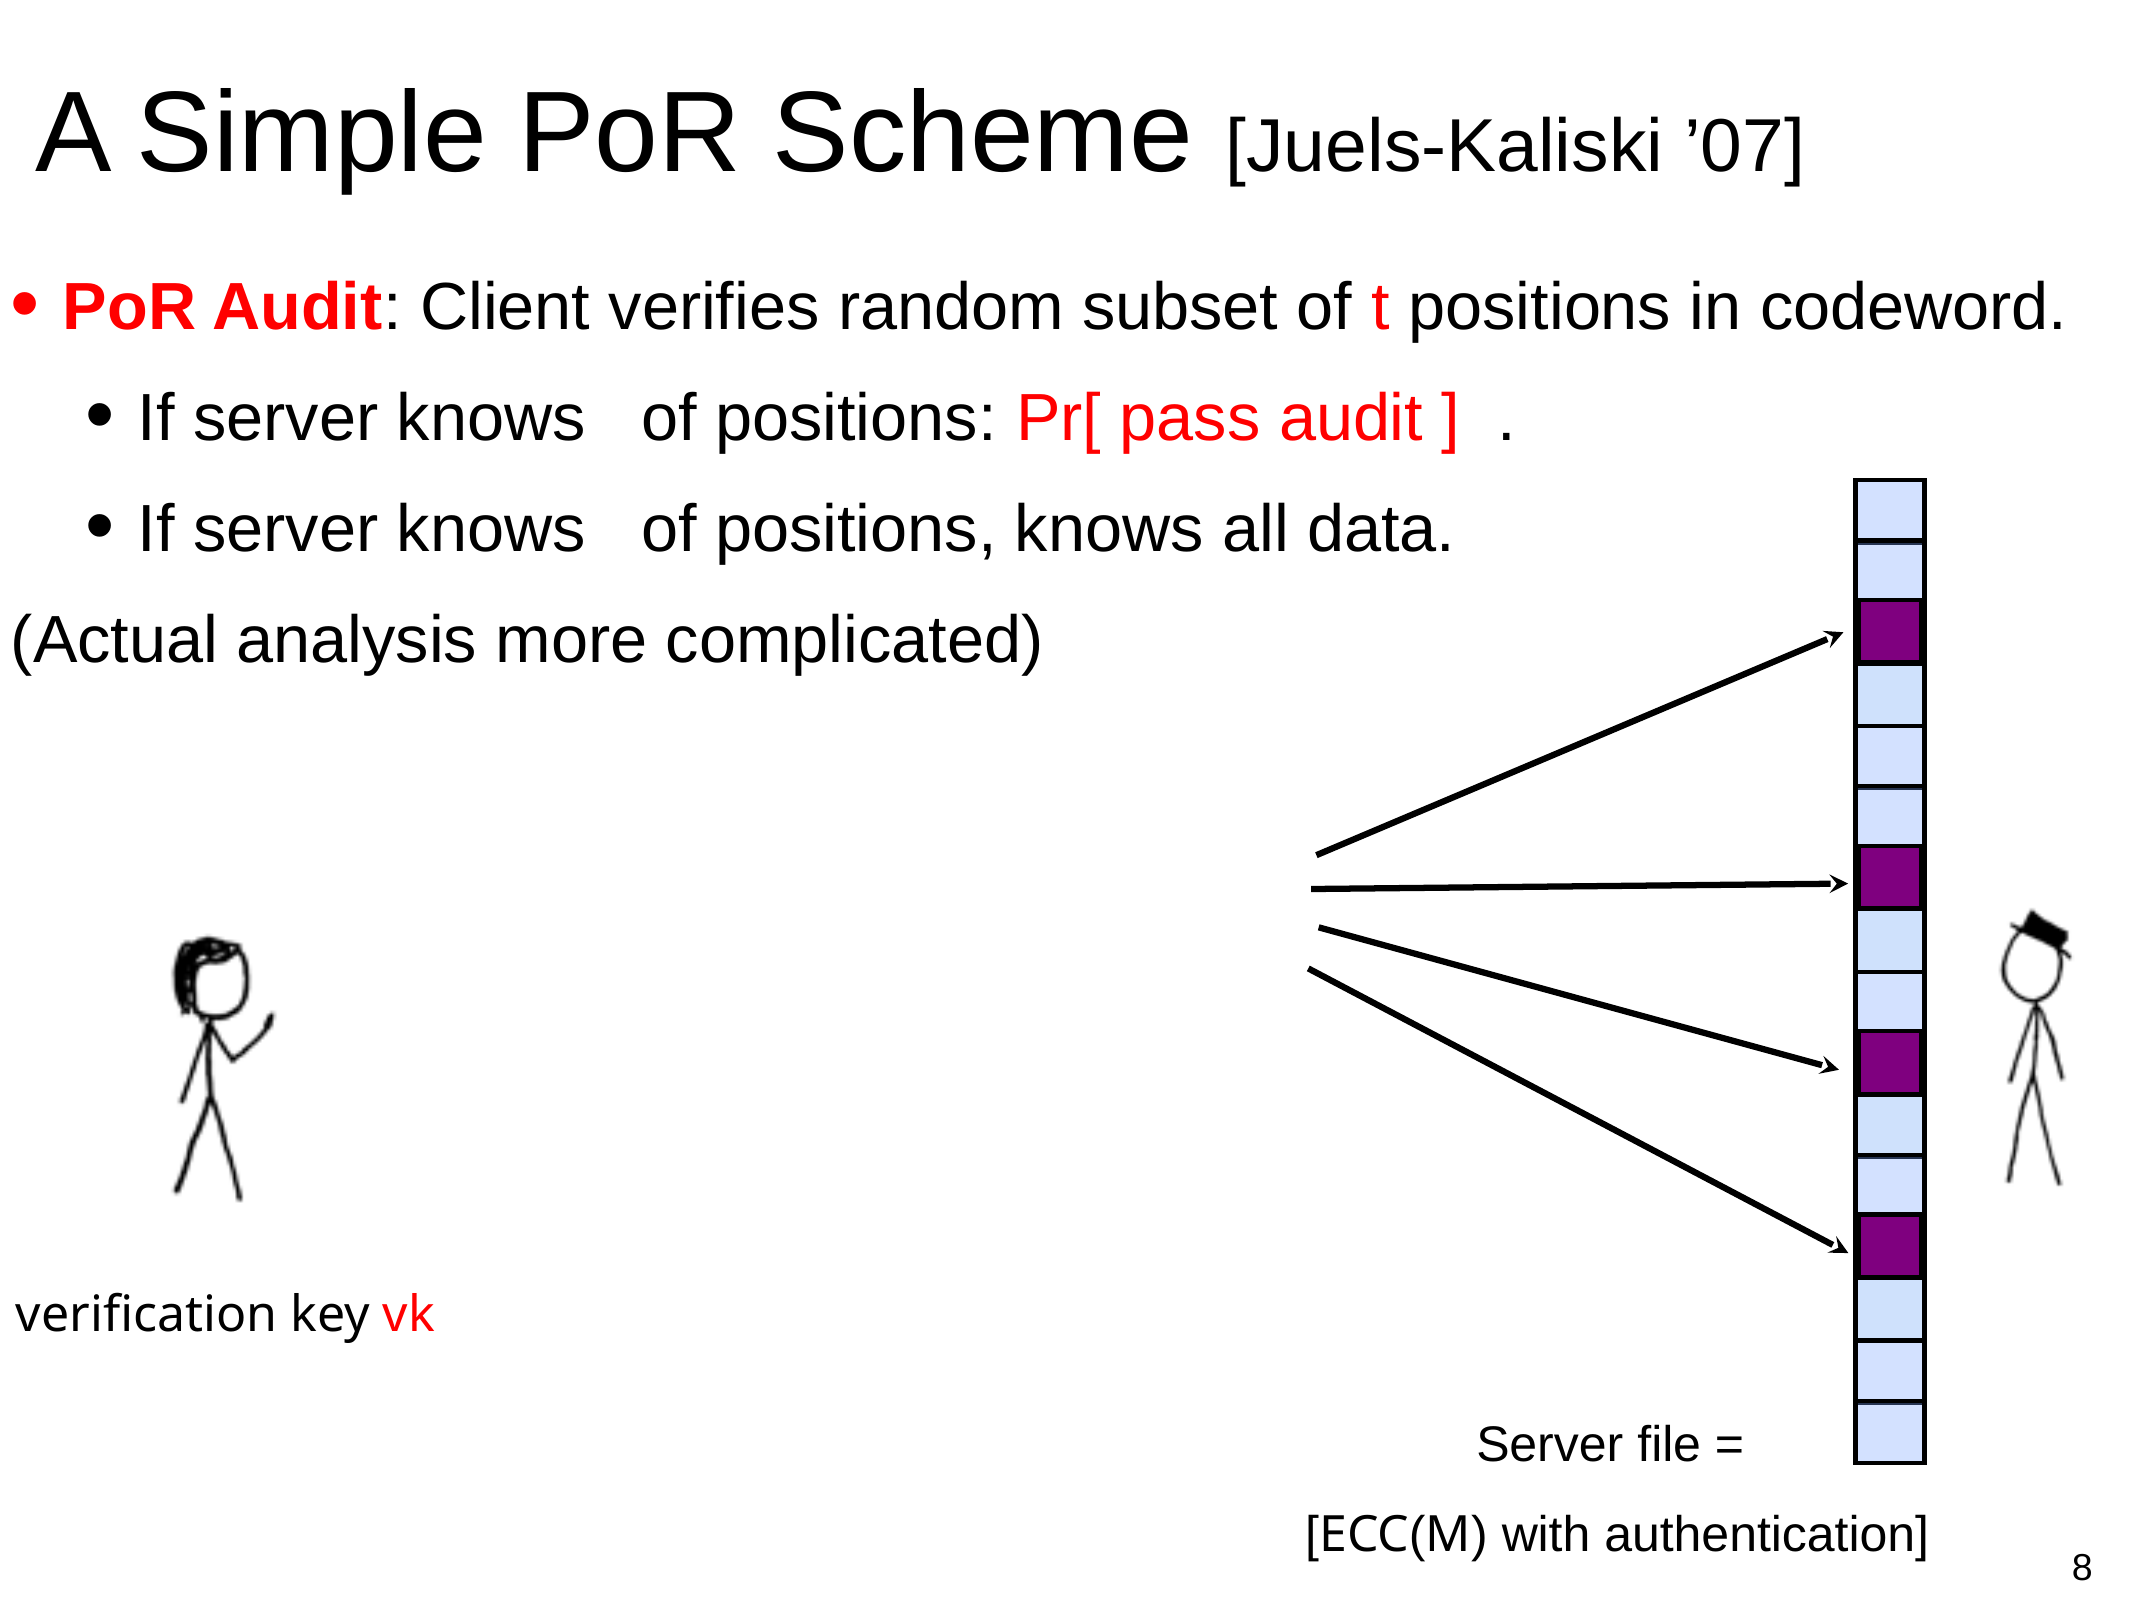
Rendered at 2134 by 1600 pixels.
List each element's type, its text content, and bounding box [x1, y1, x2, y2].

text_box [1855, 479, 1925, 601]
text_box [1307, 599, 1922, 1278]
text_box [1855, 1284, 1925, 1464]
text_box Server file = [ECC(M) with authentication] [954, 1343, 2134, 1600]
picture [1977, 903, 2105, 1201]
picture [101, 928, 317, 1218]
text_box A Simple PoR Scheme [Juels-Kaliski ’07] [35, 53, 2002, 199]
text_box verification key vk [0, 1274, 450, 1349]
